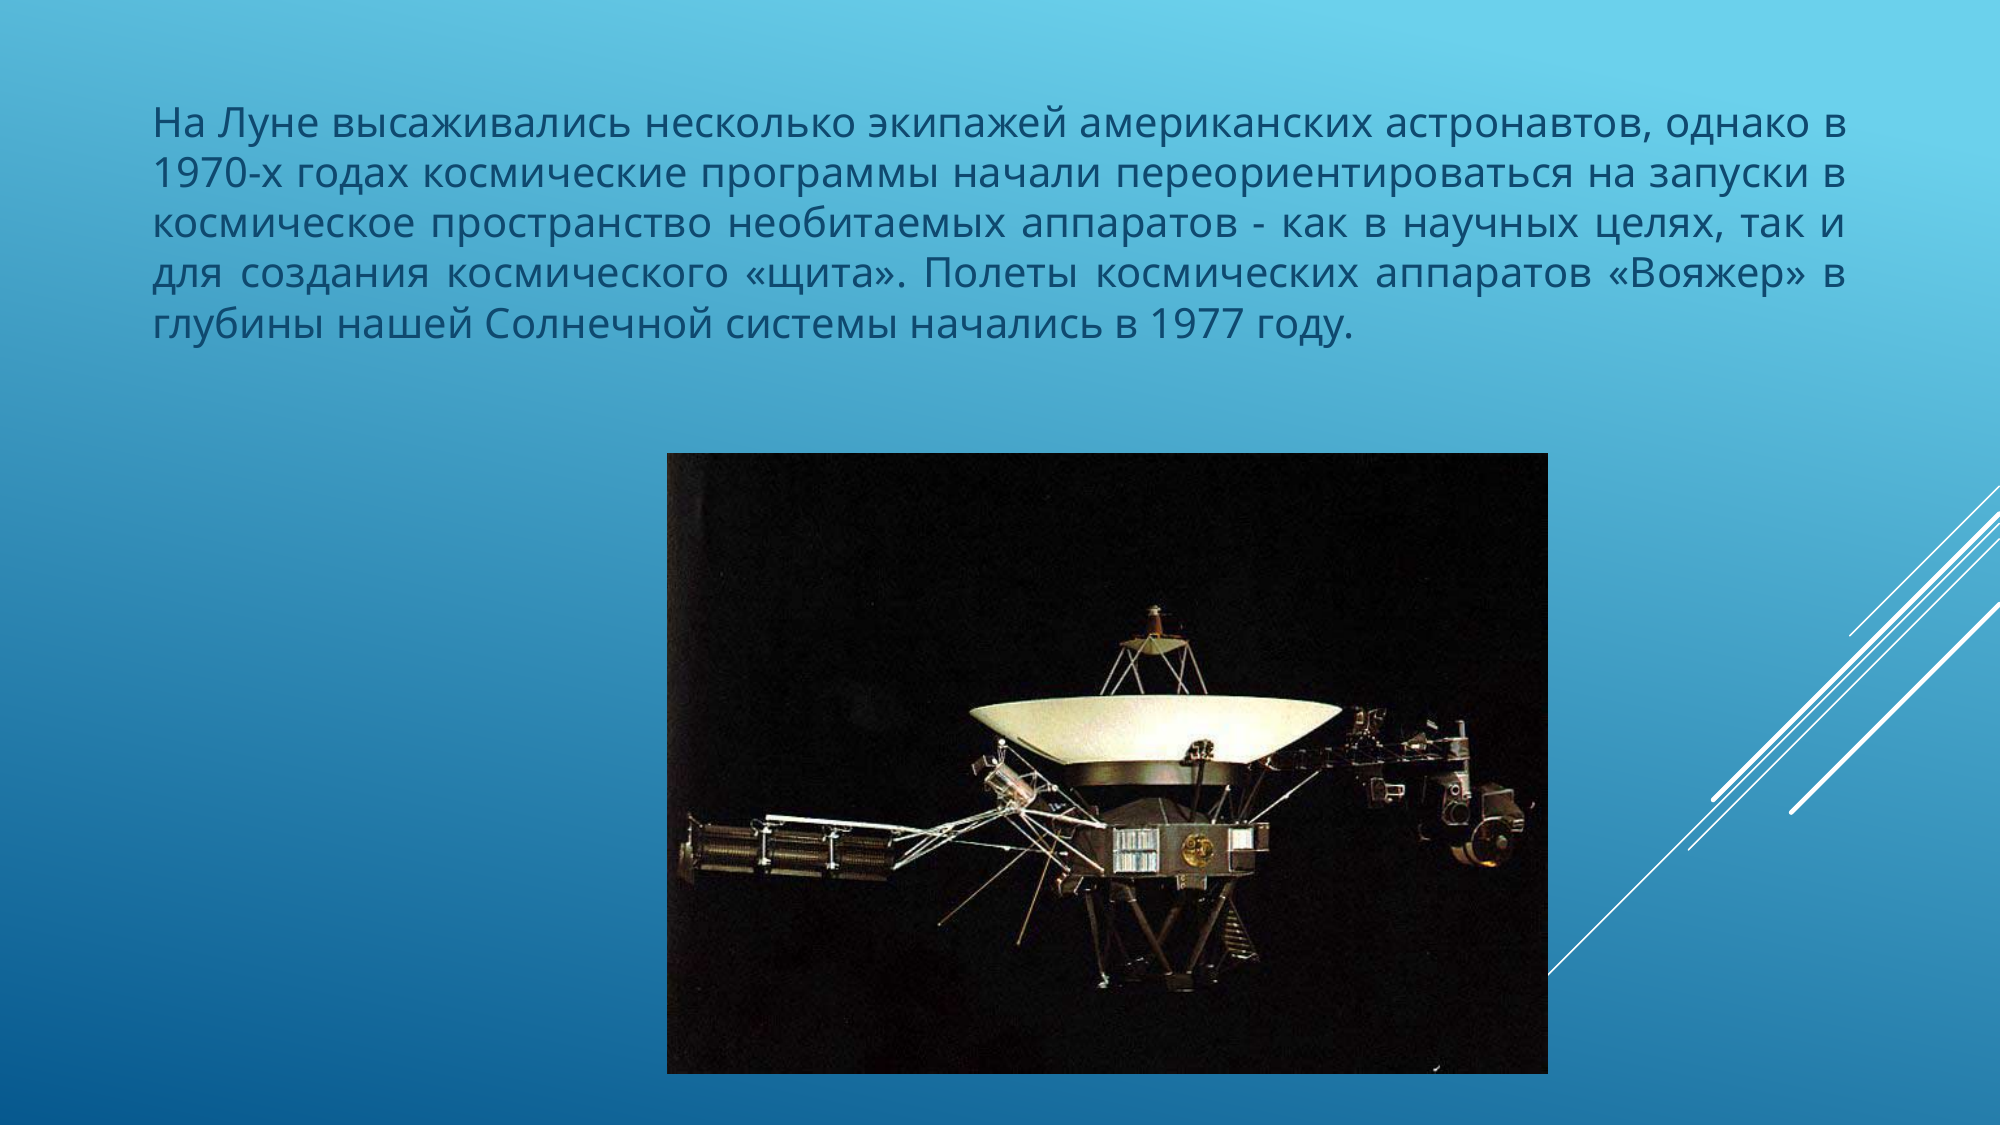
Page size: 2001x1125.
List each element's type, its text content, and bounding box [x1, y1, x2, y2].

list На Луне высаживались несколько экипажей американских астронавтов, однако в 1970-х годах космические программы начали переориентироваться на запуски в космическое пространство необитаемых аппаратов - как в научных целях, так и для создания космического «щита». Полеты космических аппаратов «Вояжер» в глубины нашей Солнечной системы начались в 1977 году. [137, 59, 1863, 454]
picture [667, 453, 1549, 1074]
